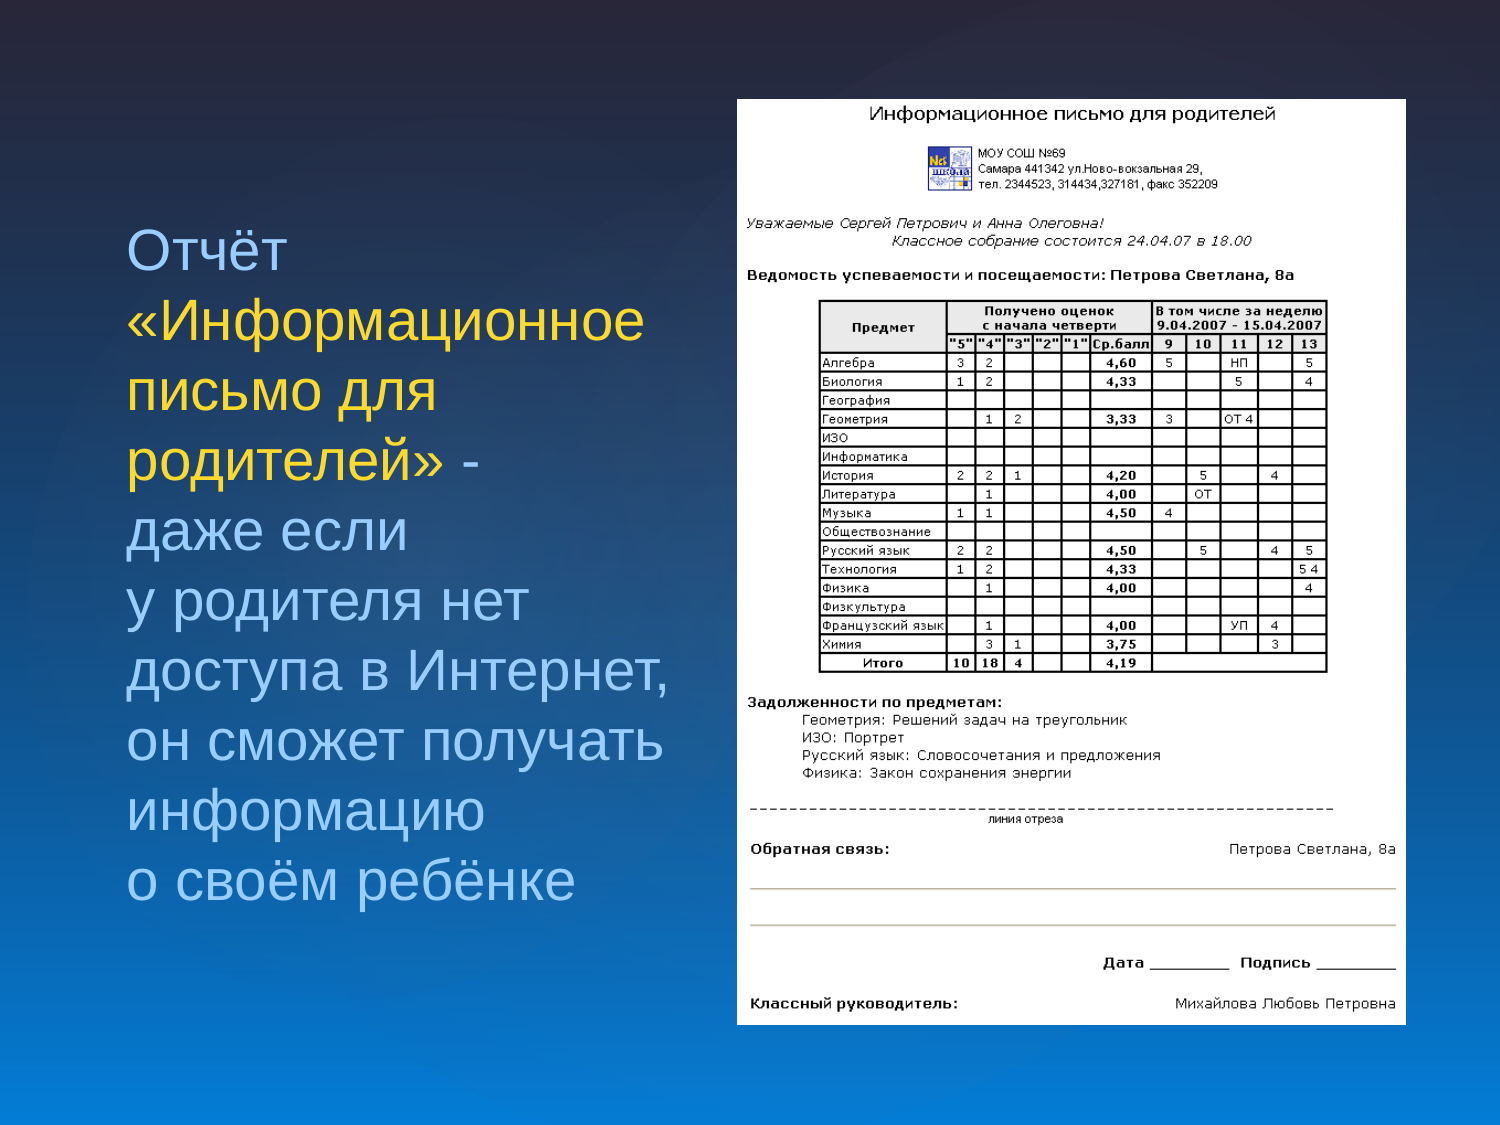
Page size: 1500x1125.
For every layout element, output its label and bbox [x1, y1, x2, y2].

text_box [111, 99, 1407, 1026]
